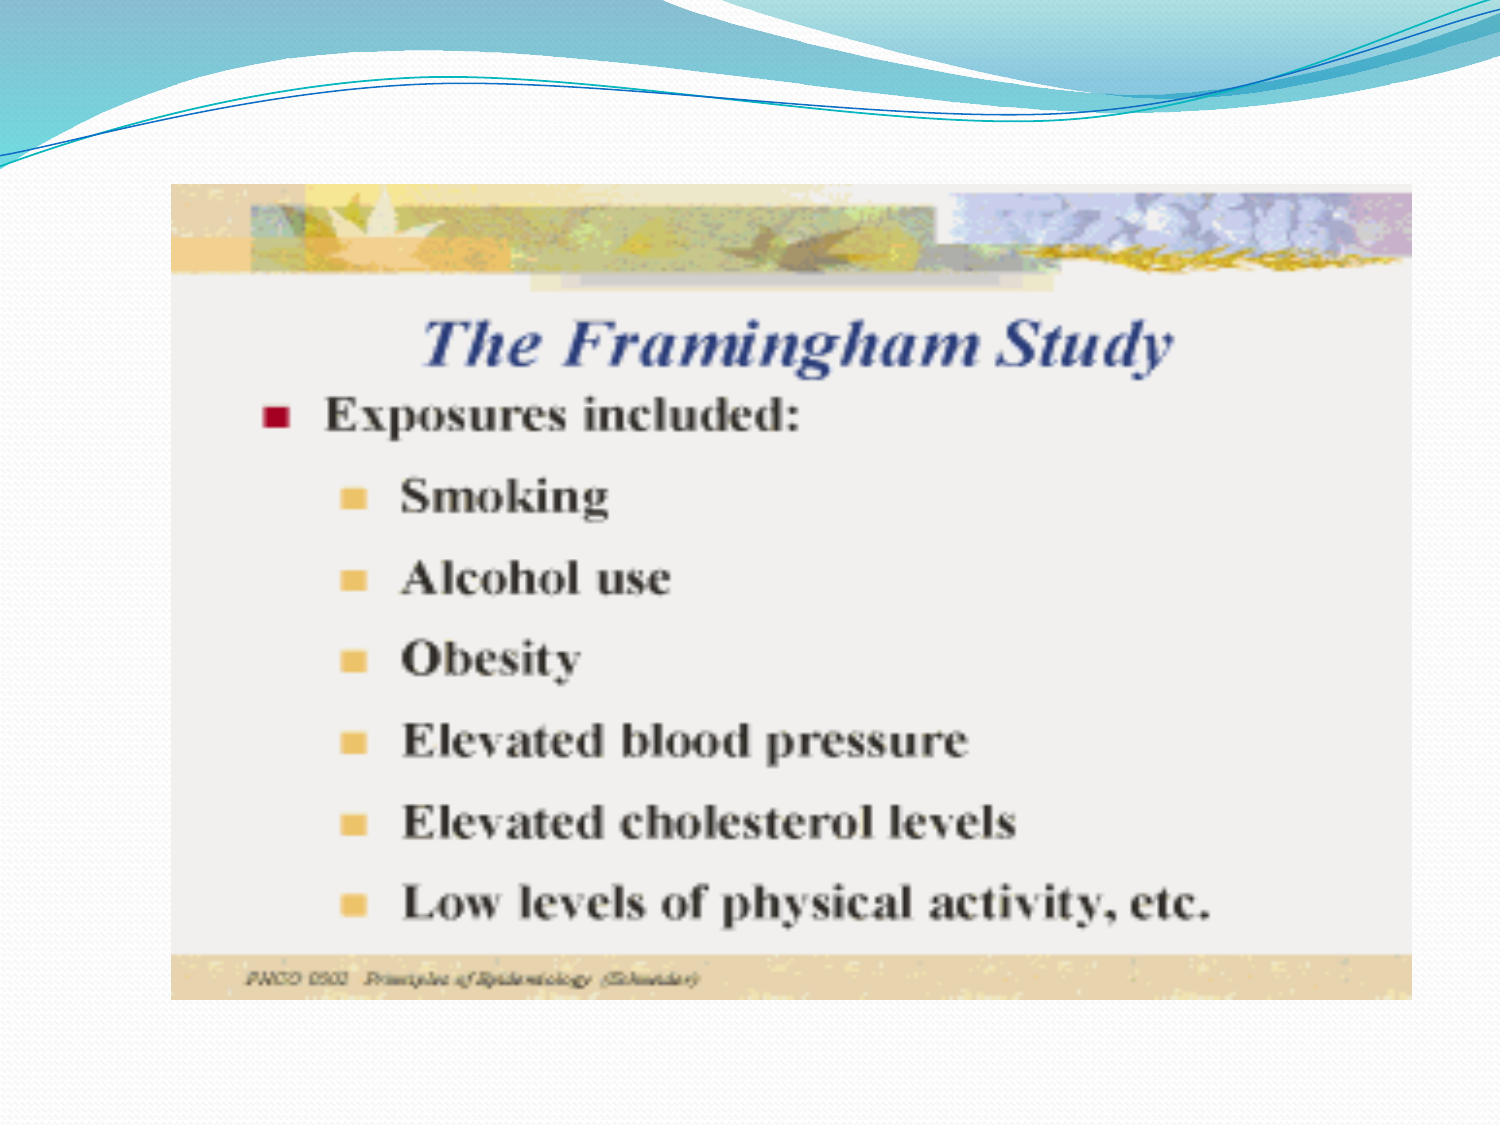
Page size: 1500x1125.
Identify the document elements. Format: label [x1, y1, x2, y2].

picture [170, 184, 1412, 1000]
